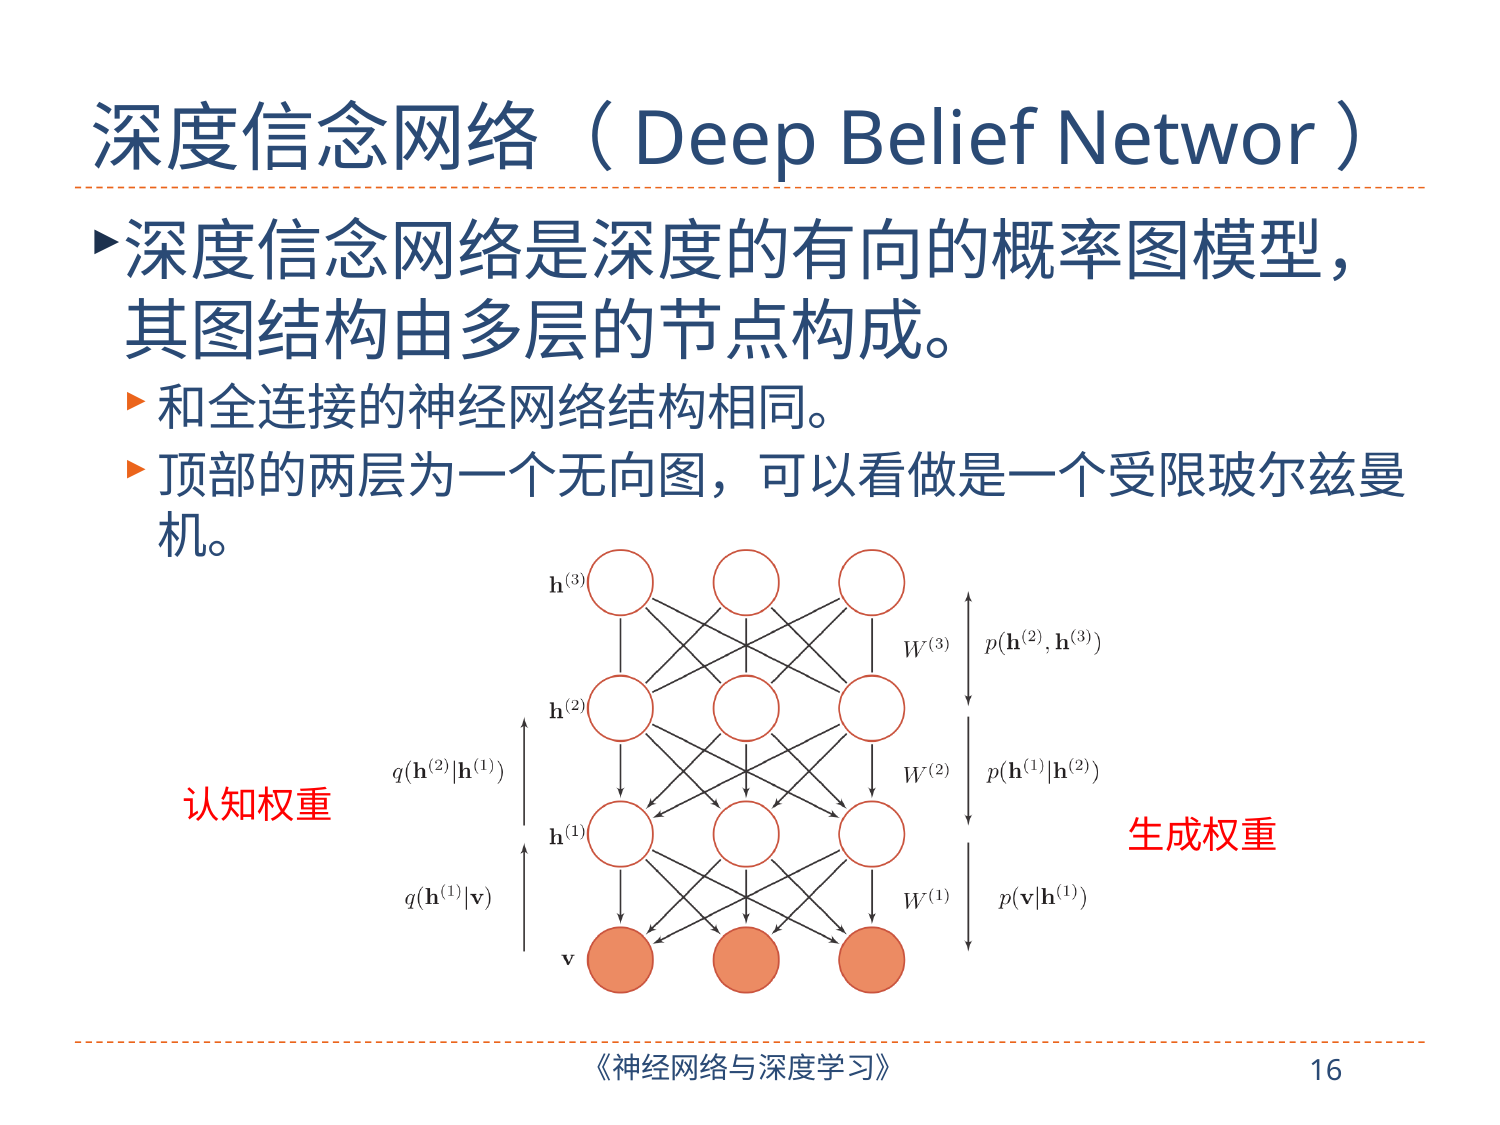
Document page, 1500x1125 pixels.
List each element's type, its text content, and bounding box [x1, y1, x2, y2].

text_box 认知权重 [168, 773, 348, 834]
list 深度信念网络是深度的有向的概率图模型，其图结构由多层的节点构成。 和全连接的神经网络结构相同。 顶部的两层为一个无向图，可以看做是一个受限玻尔兹曼机。 [75, 200, 1425, 1010]
title 深度信念网络（Deep Belief Networ） [75, 24, 1425, 188]
text_box 生成权重 [1148, 803, 1293, 864]
picture [357, 524, 1143, 1023]
